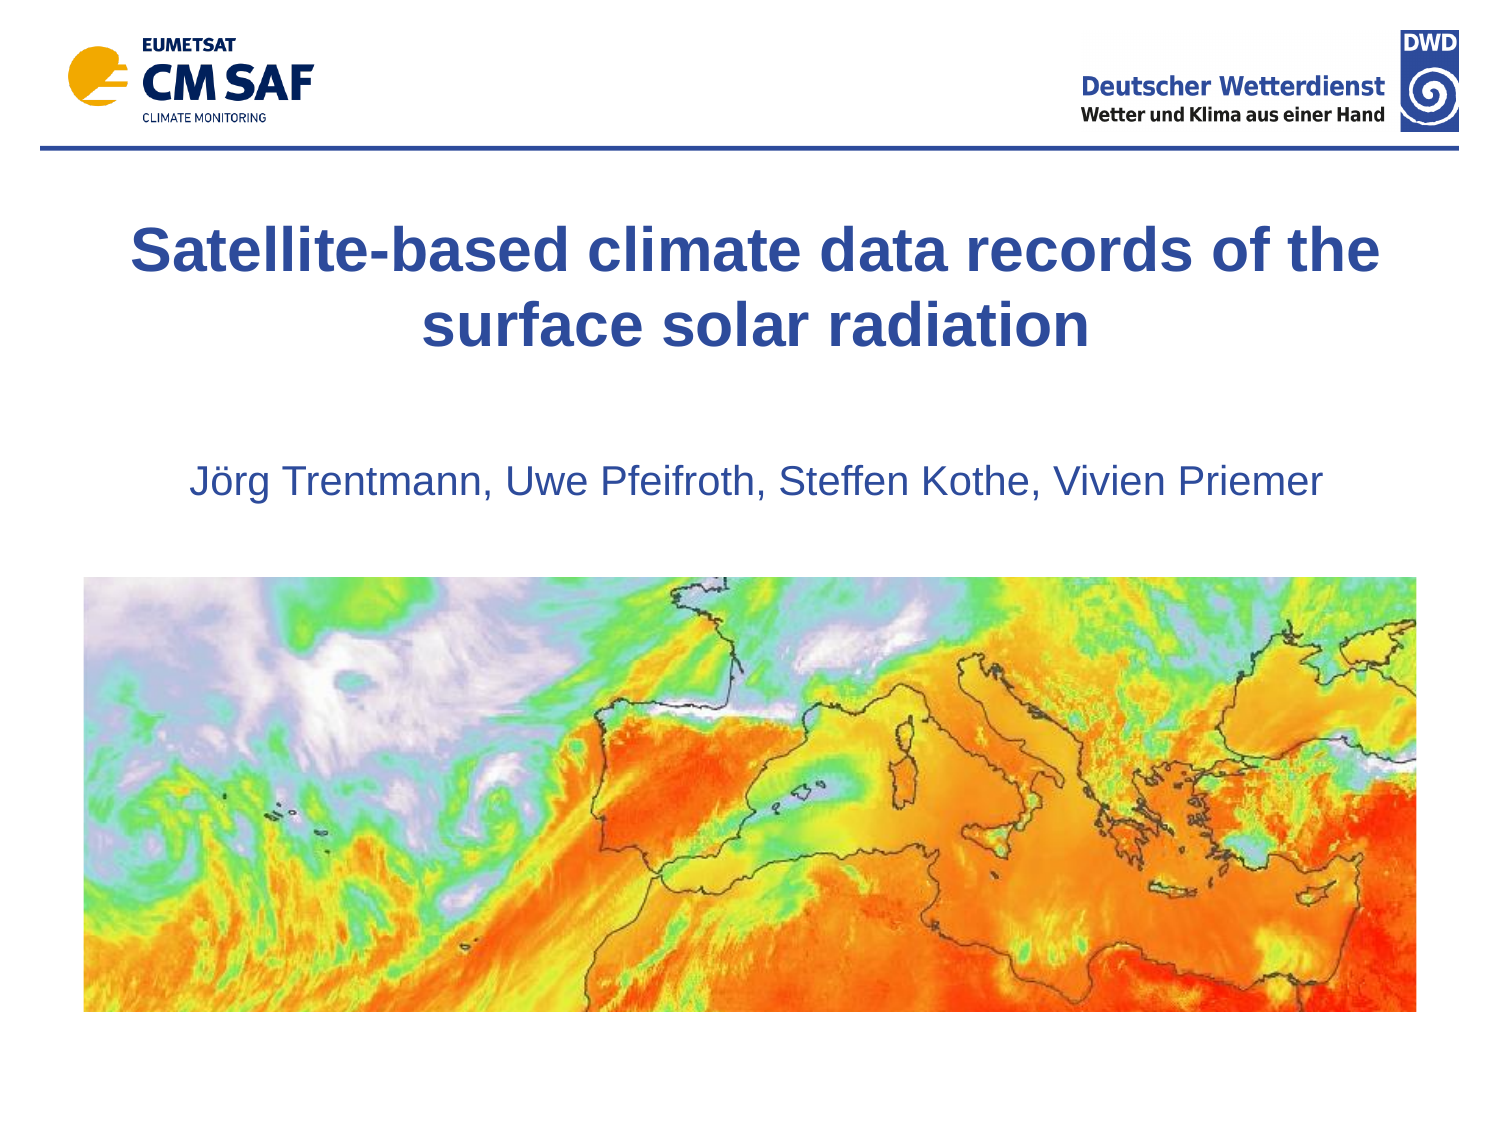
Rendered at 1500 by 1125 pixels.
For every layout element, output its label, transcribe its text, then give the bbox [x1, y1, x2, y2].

picture [41, 11, 341, 149]
title Satellite-based climate data records of the surface solar radiation Jörg Trentmann, Uwe Pfeifroth, Steffen Kothe, Vivien Priemer [83, 208, 1430, 504]
picture [1081, 30, 1459, 132]
picture [83, 577, 1417, 1012]
